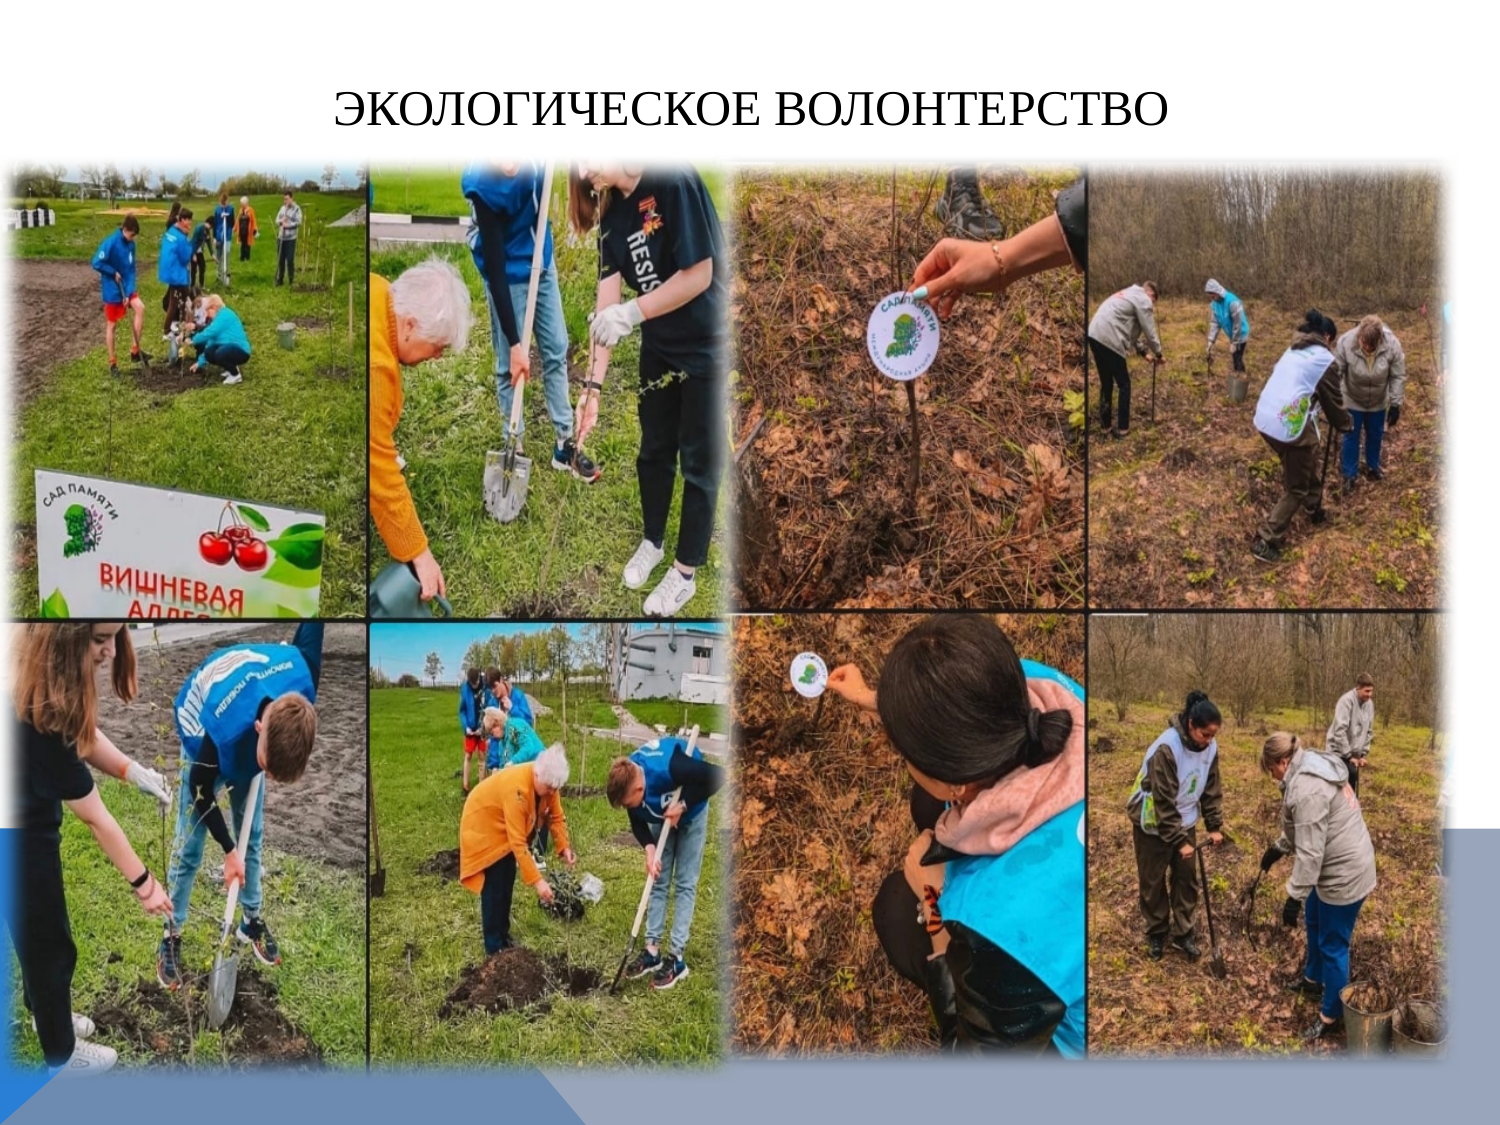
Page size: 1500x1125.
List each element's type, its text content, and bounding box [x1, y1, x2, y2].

title Экологическое волонтерство [135, 60, 1369, 150]
picture [0, 155, 1459, 1083]
